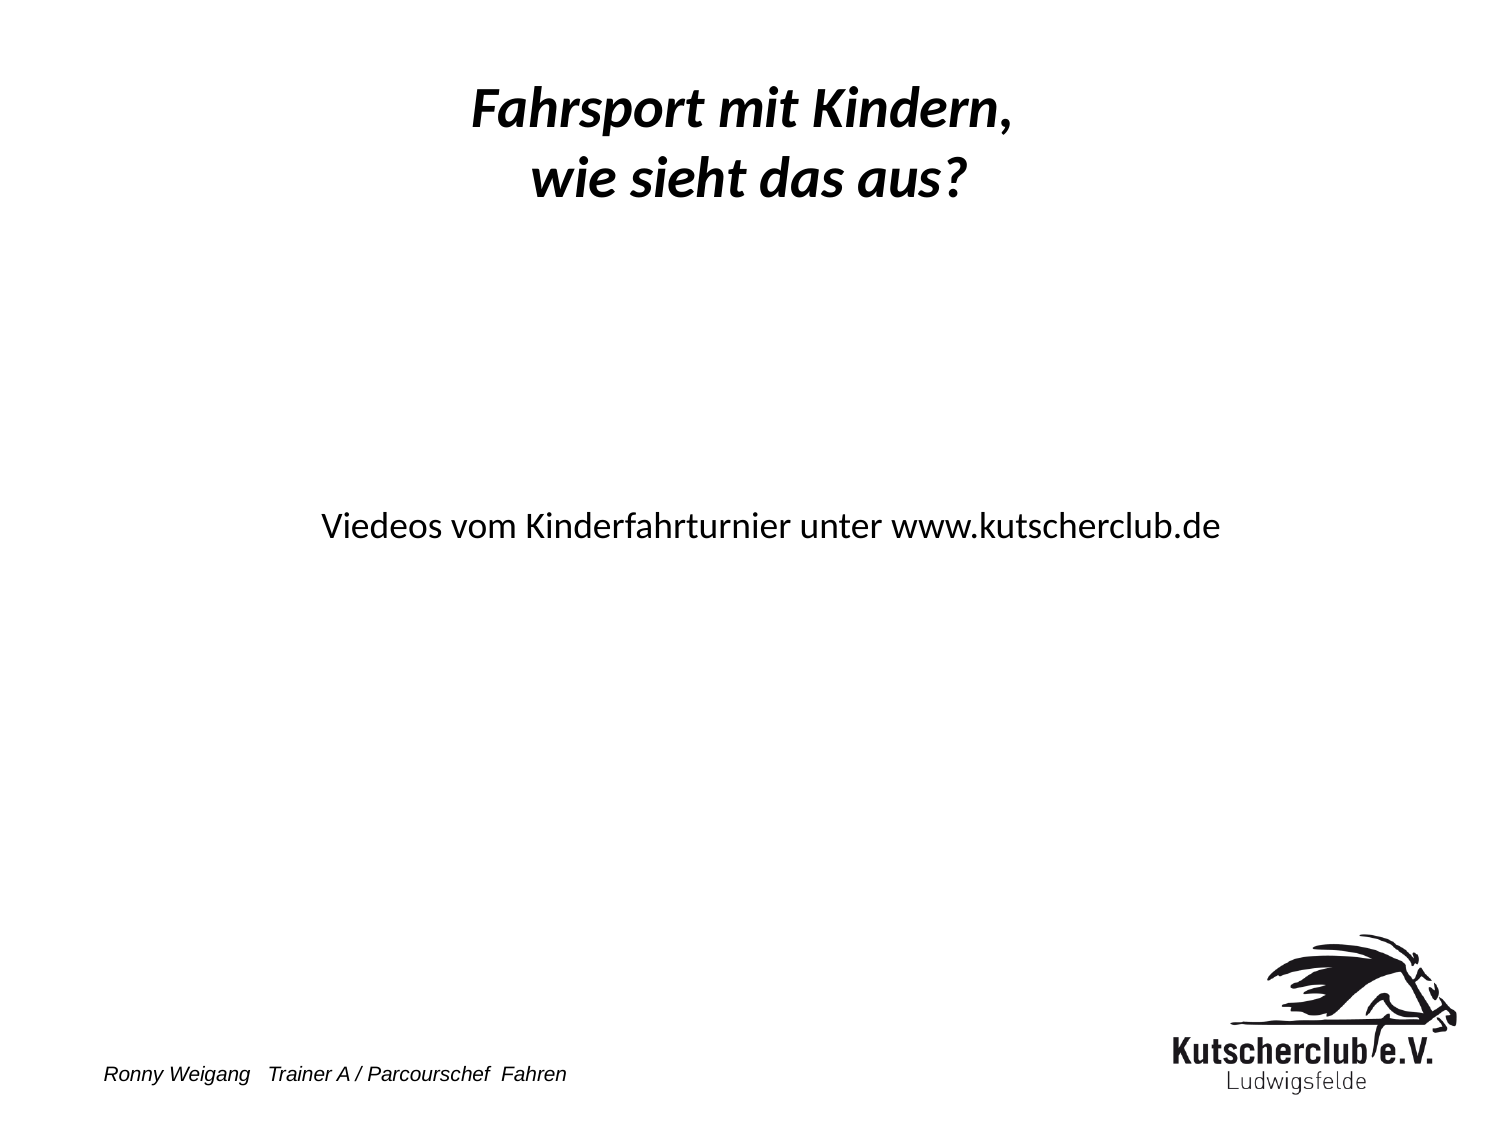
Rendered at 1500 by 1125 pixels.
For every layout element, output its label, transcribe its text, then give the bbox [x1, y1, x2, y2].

text_box Viedeos vom Kinderfahrturnier unter www.kutscherclub.de [306, 493, 1237, 553]
title Fahrsport mit Kindern, wie sieht das aus? [75, 45, 1425, 233]
footer Ronny Weigang Trainer A / Parcourschef Fahren [88, 1042, 988, 1103]
picture [1163, 928, 1465, 1099]
